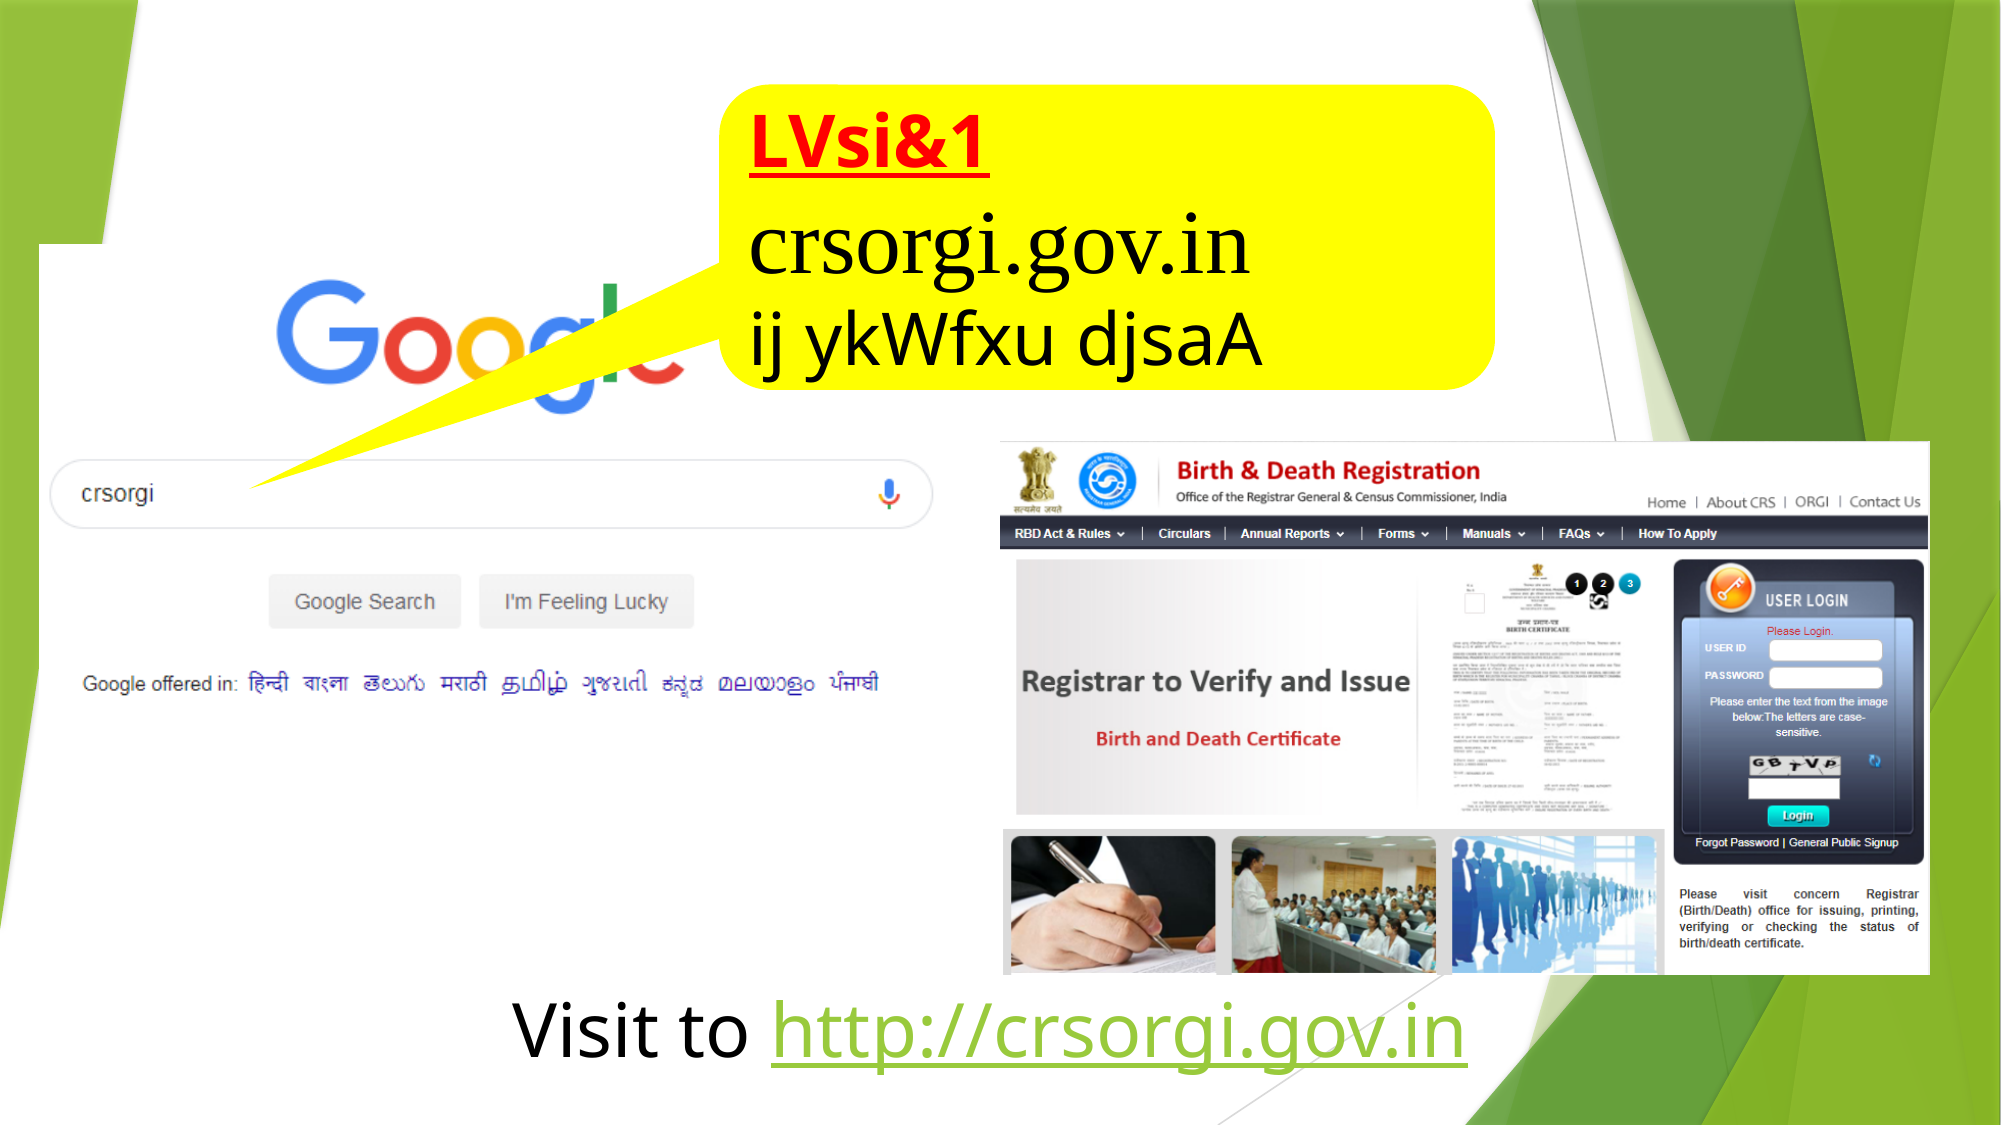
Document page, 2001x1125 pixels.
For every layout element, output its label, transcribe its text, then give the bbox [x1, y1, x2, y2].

picture [999, 440, 1930, 976]
text_box LVsi&1 crsorgi.gov.in ij ykWfxu djsaA [718, 83, 1497, 391]
picture [38, 243, 954, 751]
text_box Visit to http://crsorgi.gov.in [497, 974, 1503, 1092]
